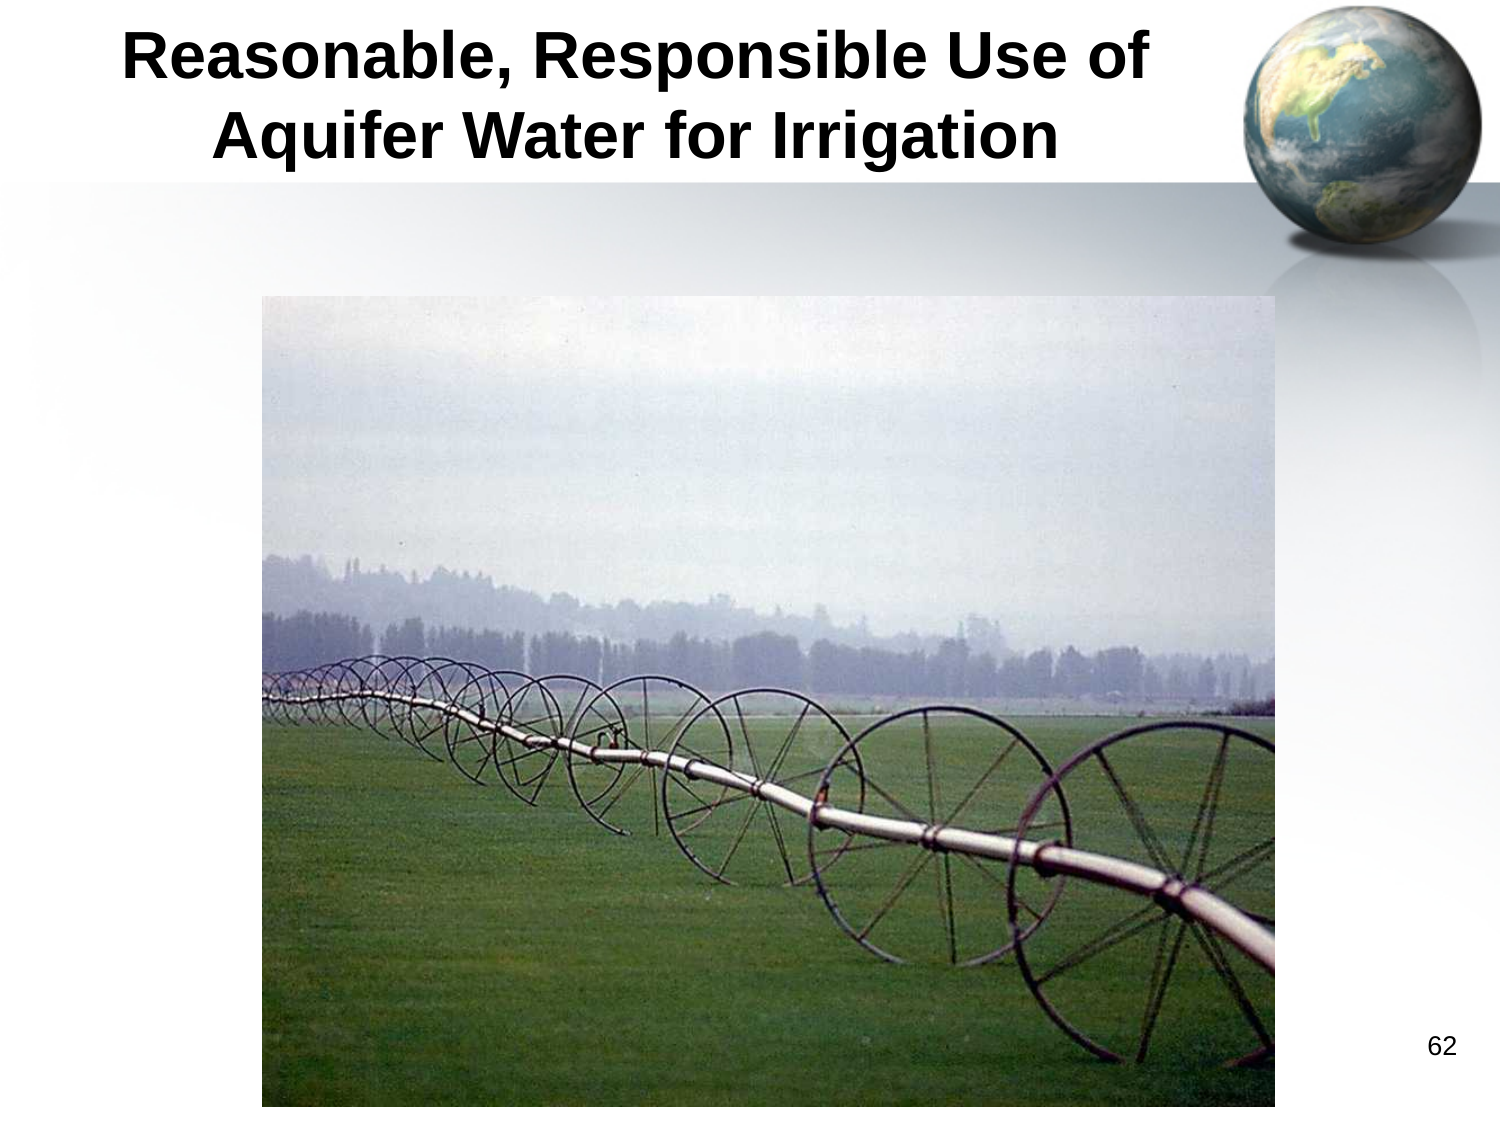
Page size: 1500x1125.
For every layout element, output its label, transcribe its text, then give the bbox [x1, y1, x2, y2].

slide_number 62 [1279, 1020, 1473, 1096]
picture [0, 0, 1500, 1125]
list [262, 296, 1276, 1107]
title Reasonable, Responsible Use of Aquifer Water for Irrigation [33, 22, 1239, 162]
